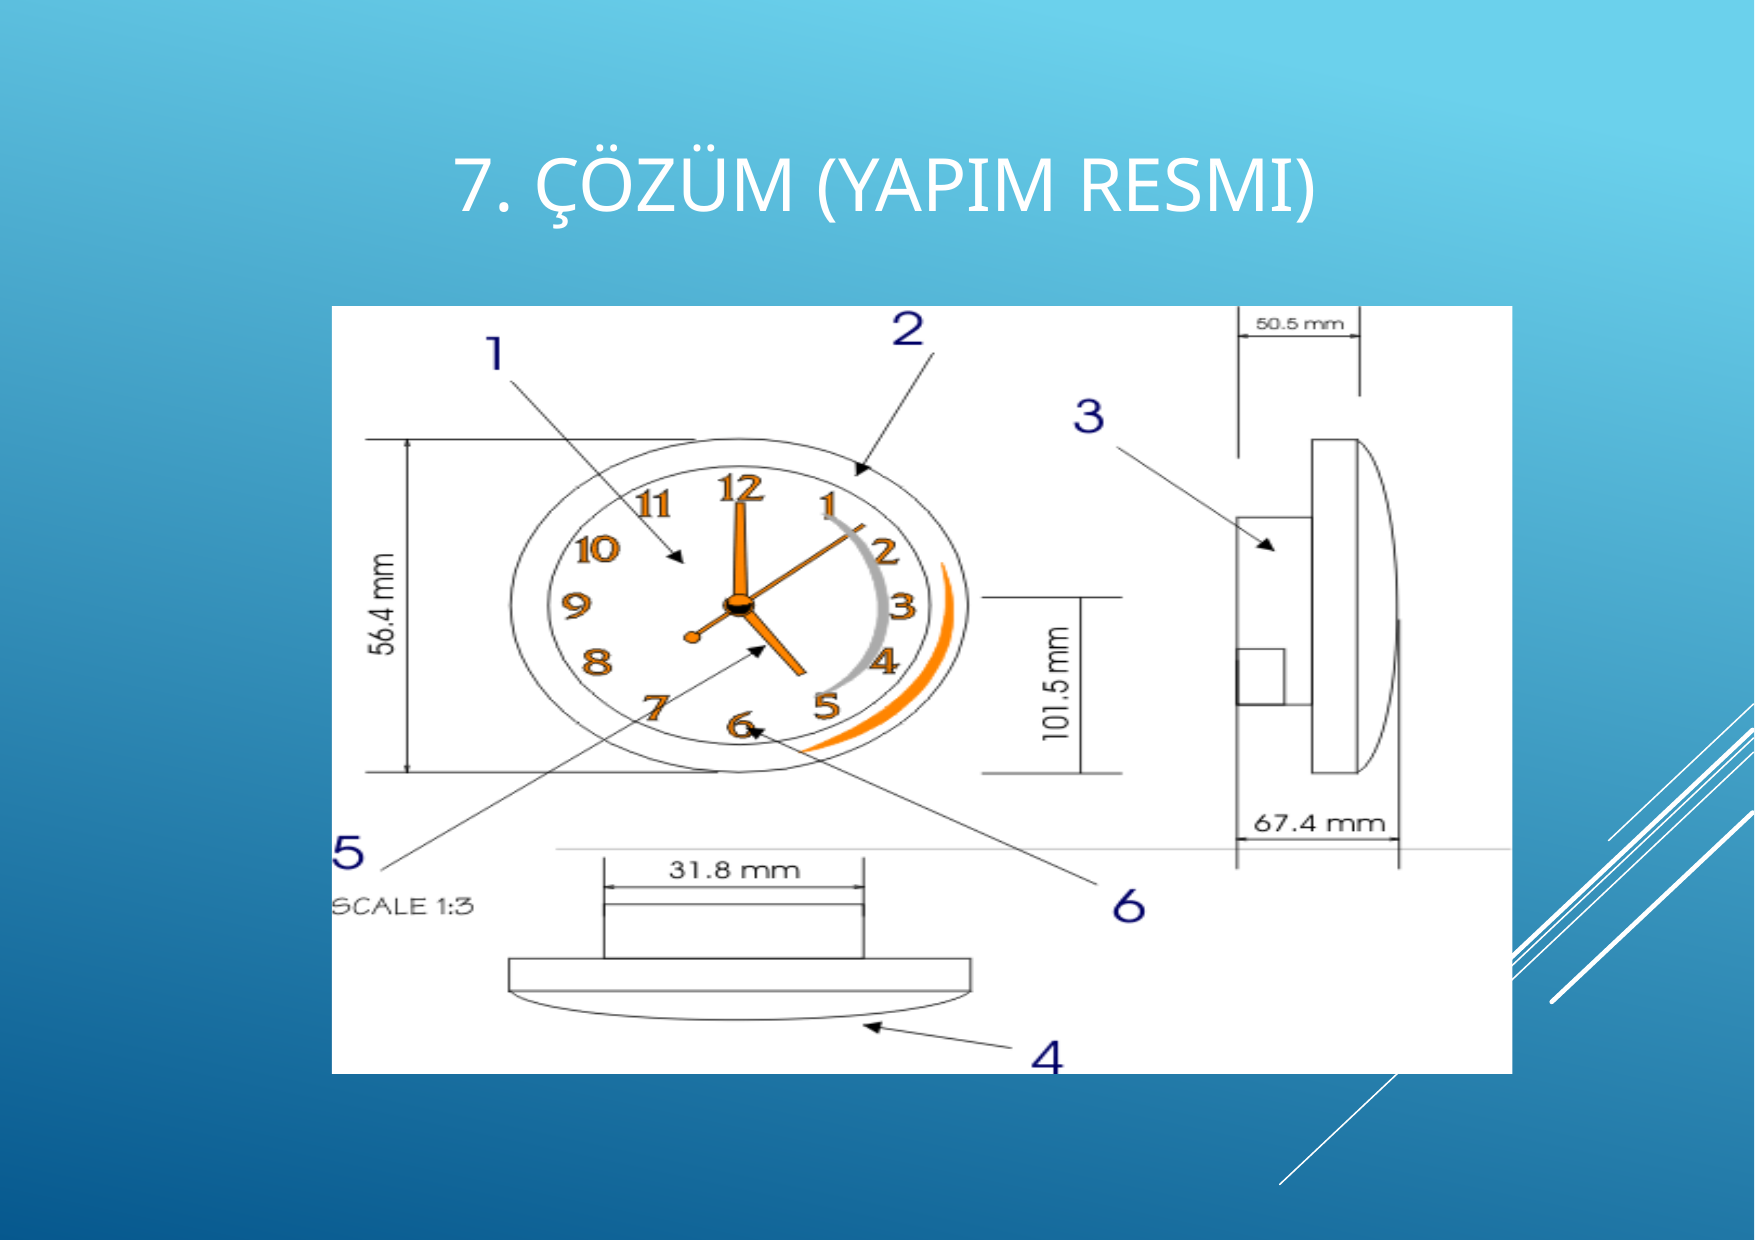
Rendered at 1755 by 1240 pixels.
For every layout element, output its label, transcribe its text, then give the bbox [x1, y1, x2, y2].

title 7. Çözüm (Yapım Resmi) [450, 75, 1330, 286]
text_box [331, 306, 1513, 1075]
